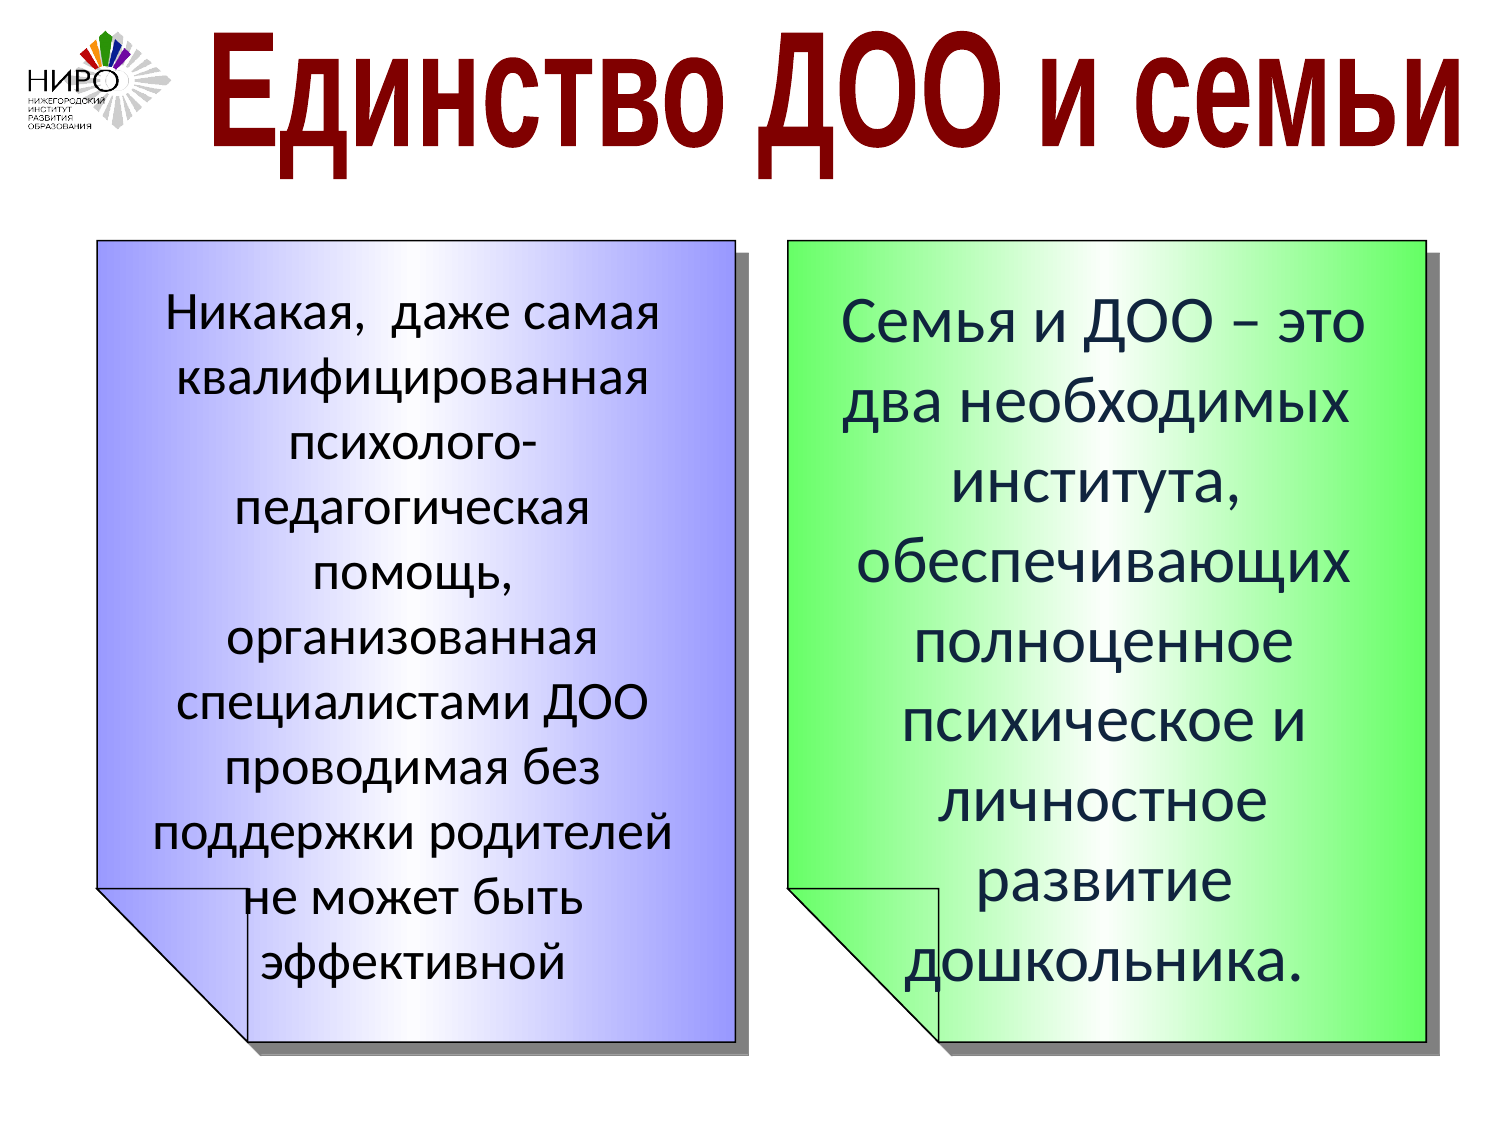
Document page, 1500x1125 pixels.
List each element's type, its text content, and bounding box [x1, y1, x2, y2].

picture [28, 30, 172, 131]
text_box Семья и ДОО – это два необходимых института, обеспечивающих полноценное психическое и личностное развитие дошкольника. [787, 240, 1427, 1043]
text_box Никакая, даже самая квалифицированная психолого-педагогическая помощь, организованная специалистами ДОО проводимая без поддержки родителей не может быть эффективной [97, 240, 736, 1043]
